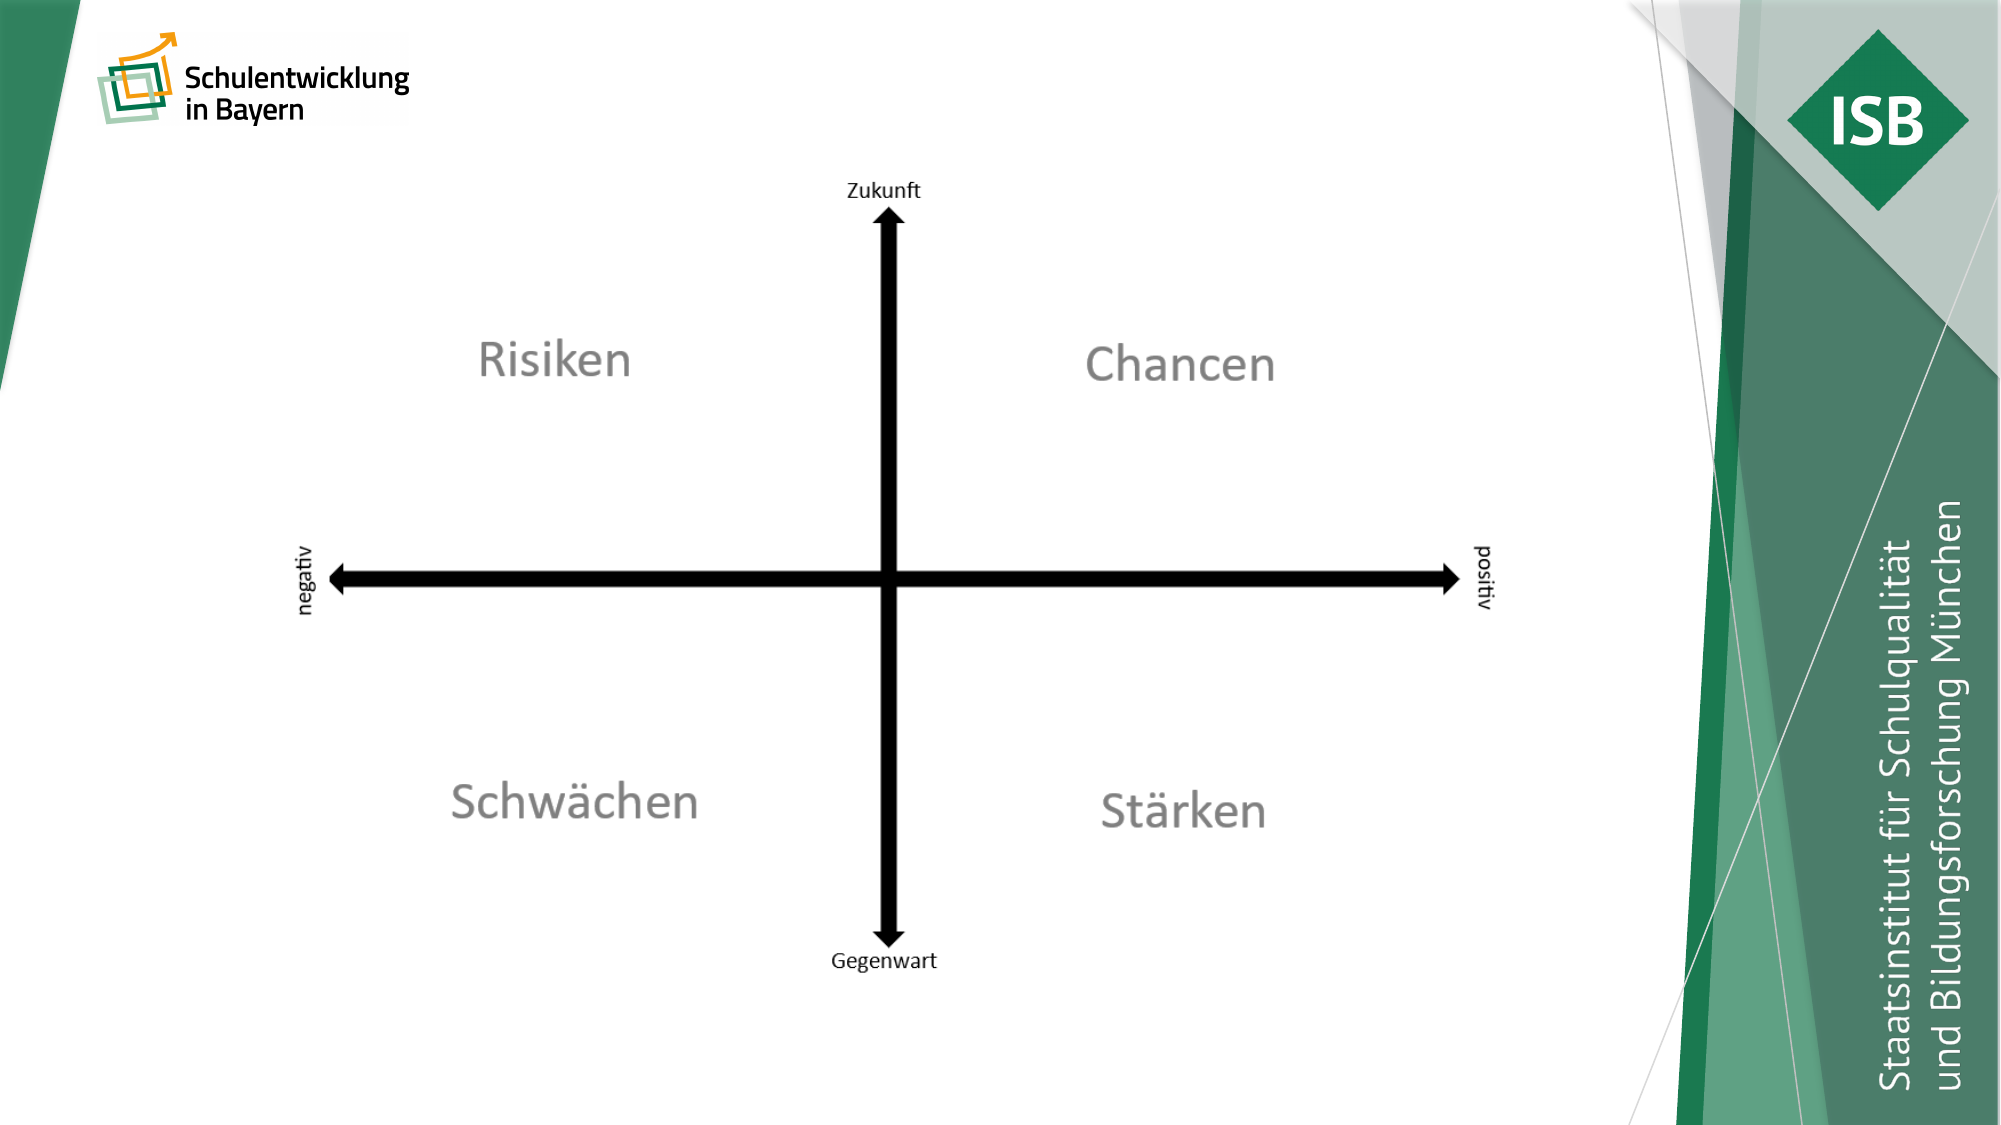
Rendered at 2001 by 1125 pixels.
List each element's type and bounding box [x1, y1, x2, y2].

picture [96, 31, 409, 127]
picture [252, 134, 1520, 991]
picture [1787, 29, 1969, 211]
picture [1880, 497, 1969, 1095]
